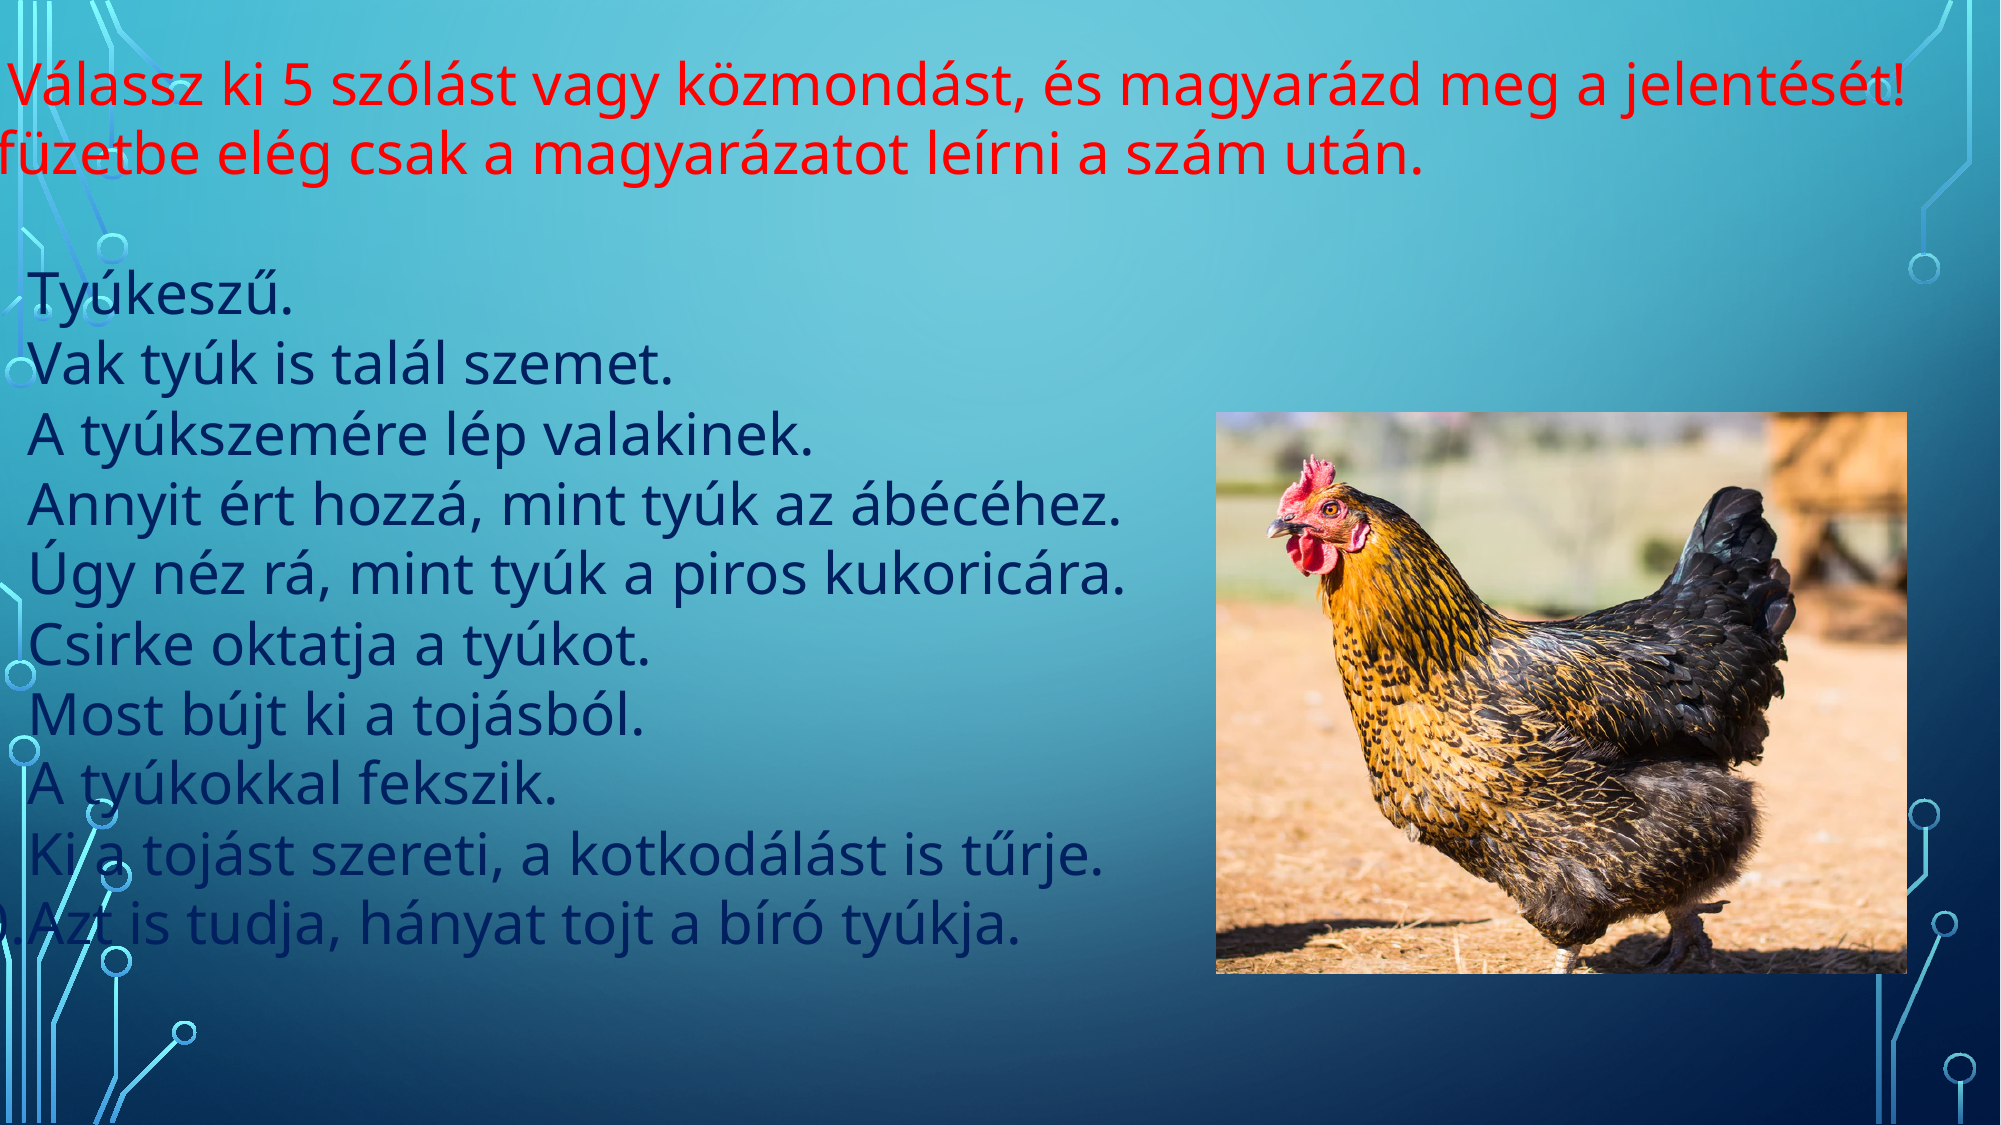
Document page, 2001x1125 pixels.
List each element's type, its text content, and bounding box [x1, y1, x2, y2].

picture [1216, 411, 1907, 974]
text_box 2. Válassz ki 5 szólást vagy közmondást, és magyarázd meg a jelentését! A füzetbe elég csak a magyarázatot leírni a szám után. Tyúkeszű. Vak tyúk is talál szemet. A tyúkszemére lép valakinek. Annyit ért hozzá, mint tyúk az ábécéhez. Úgy néz rá, mint tyúk a piros kukoricára. Csirke oktatja a tyúkot. Most bújt ki a tojásból. A tyúkokkal fekszik. Ki a tojást szereti, a kotkodálást is tűrje. Azt is tudja, hányat tojt a bíró tyúkja. [0, 39, 1923, 964]
